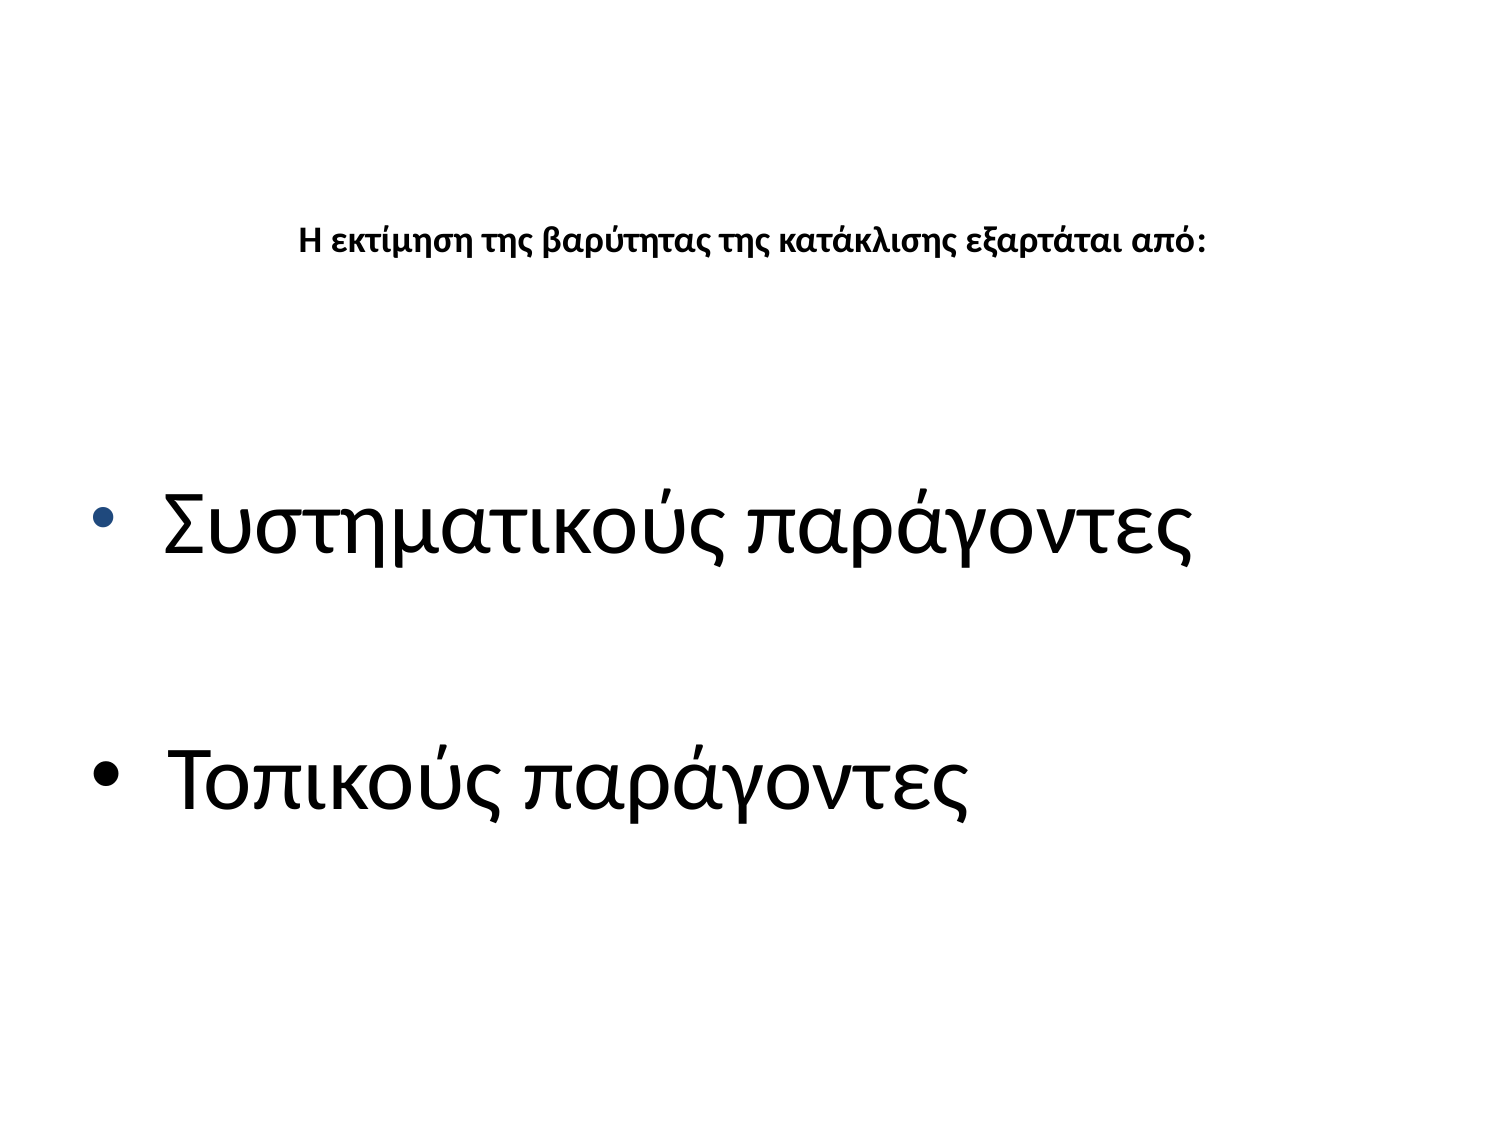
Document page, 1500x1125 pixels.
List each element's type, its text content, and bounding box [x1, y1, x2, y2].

title Η εκτίμηση της βαρύτητας της κατάκλισης εξαρτάται από: [41, 125, 1465, 313]
list Συστηματικούς παράγοντες Τοπικούς παράγοντες [75, 262, 1425, 1005]
